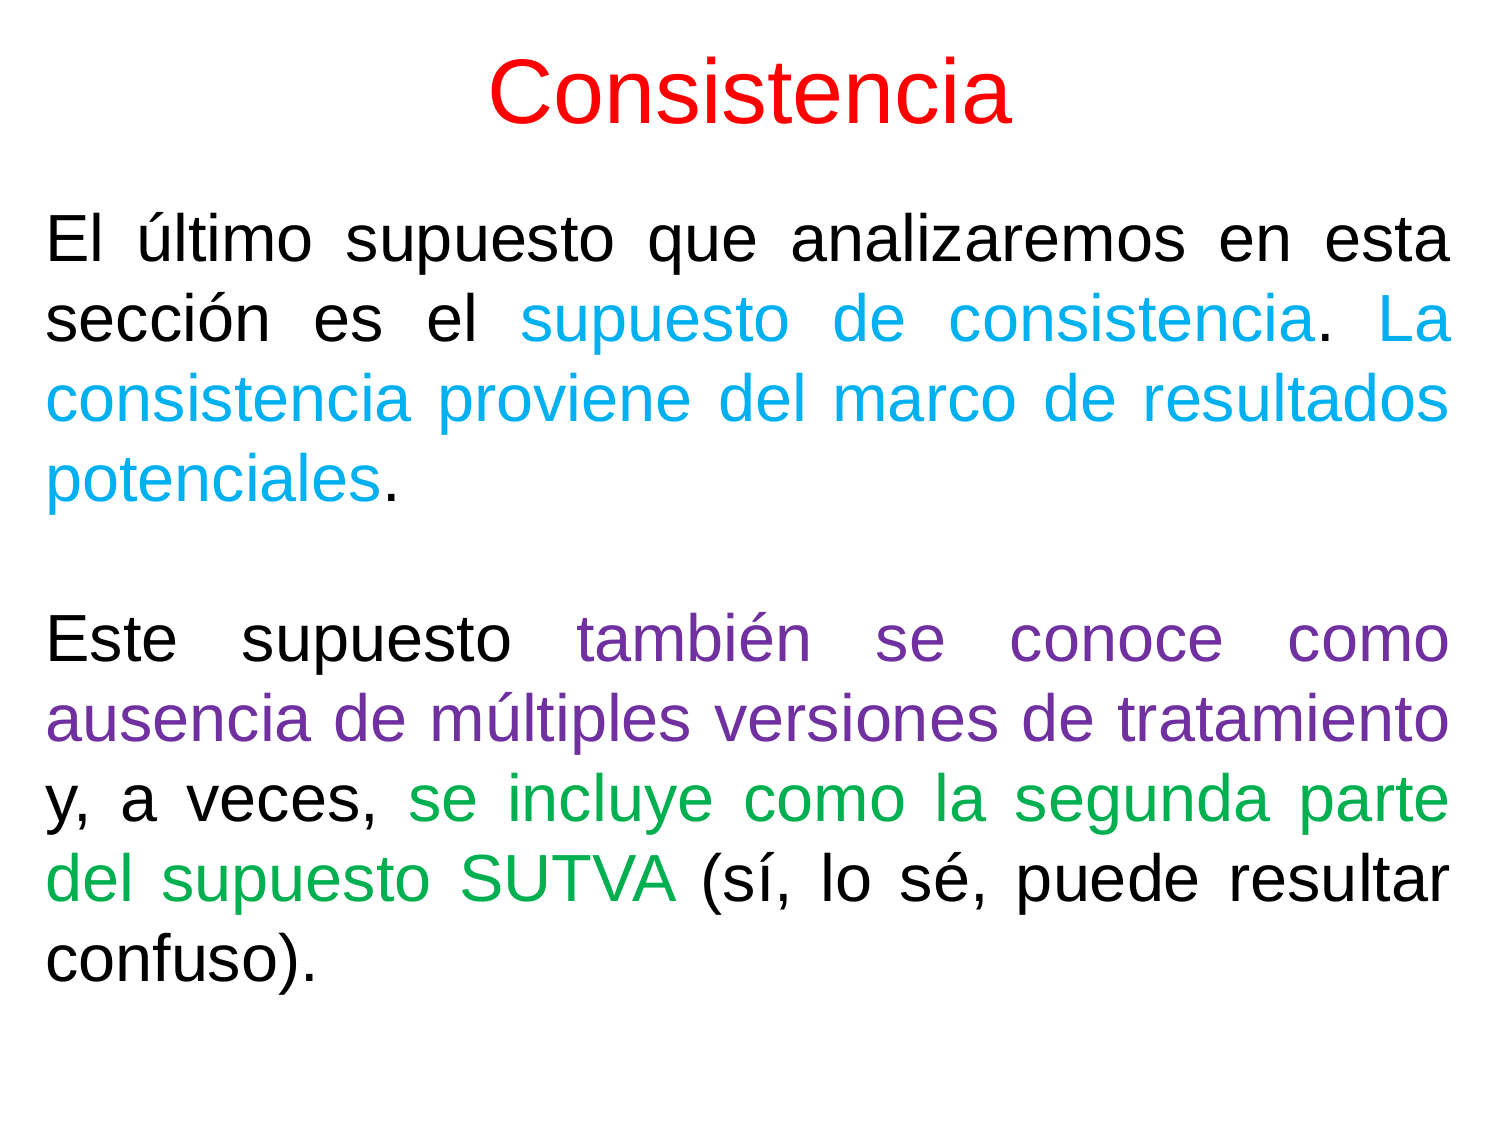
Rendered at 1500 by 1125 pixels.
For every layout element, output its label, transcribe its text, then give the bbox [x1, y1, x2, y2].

text_box El último supuesto que analizaremos en esta sección es el supuesto de consistencia. La consistencia proviene del marco de resultados potenciales. Este supuesto también se conoce como ausencia de múltiples versiones de tratamiento y, a veces, se incluye como la segunda parte del supuesto SUTVA (sí, lo sé, puede resultar confuso). [30, 187, 1466, 1002]
title Consistencia [0, 0, 1500, 188]
